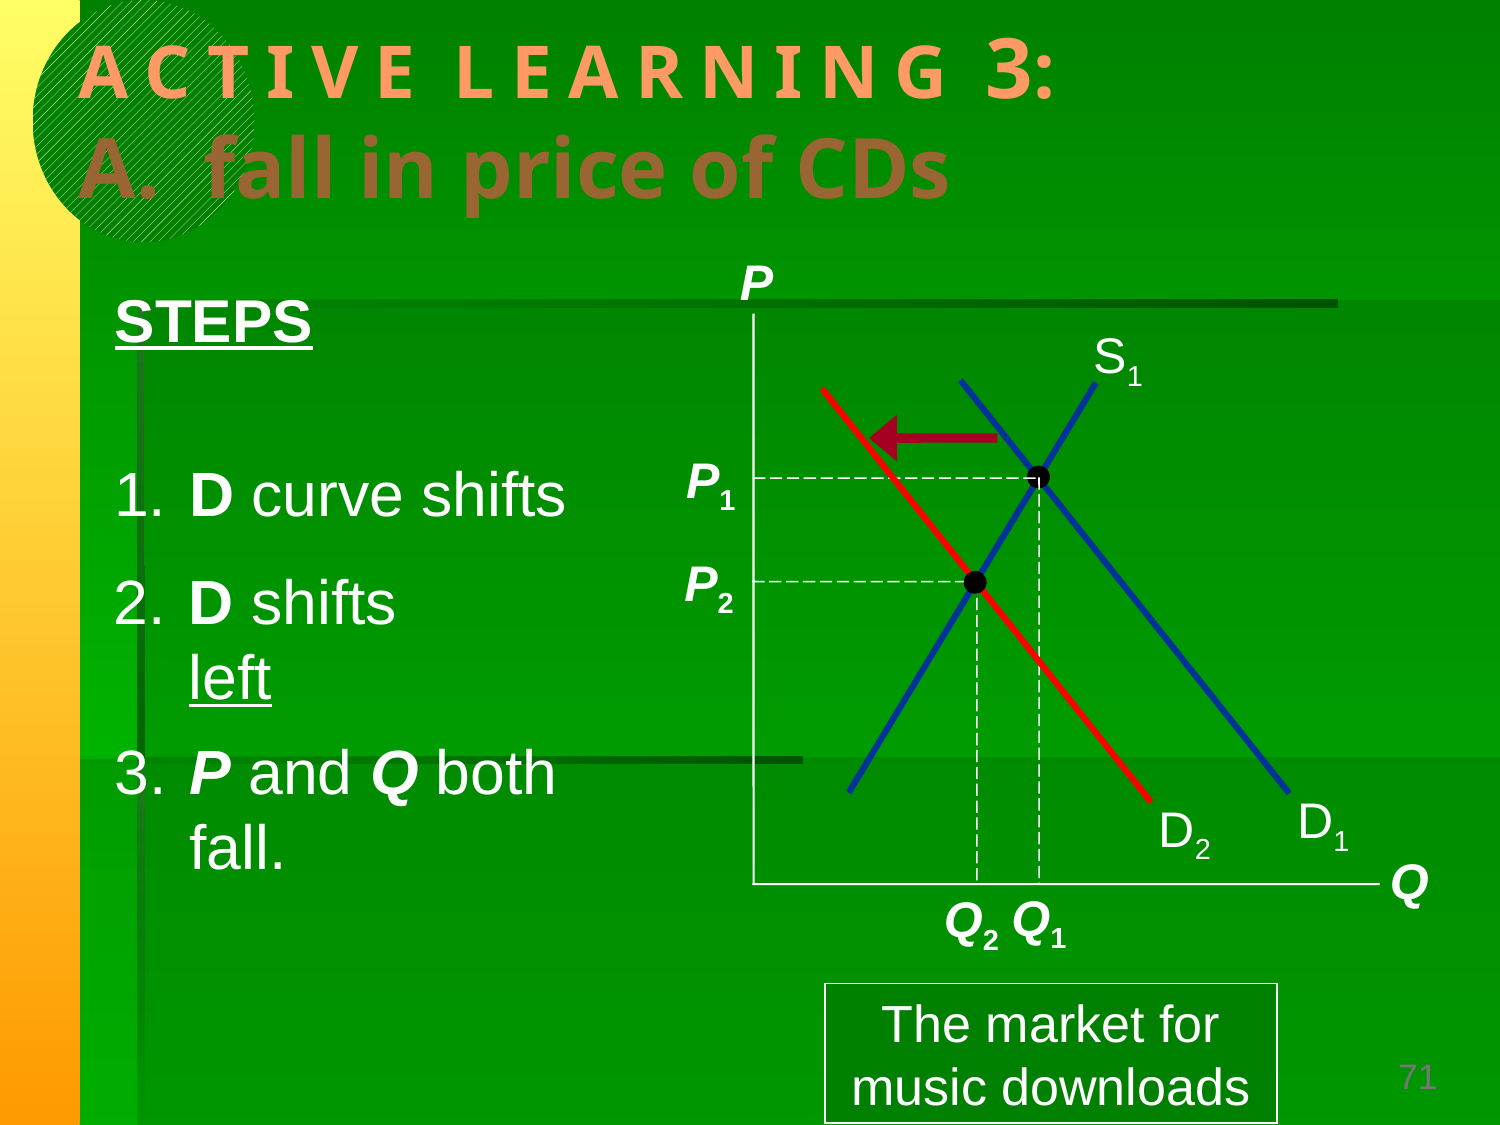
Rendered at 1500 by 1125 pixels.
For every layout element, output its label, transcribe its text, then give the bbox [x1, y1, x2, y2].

text_box 2. D shifts left [259, 555, 512, 645]
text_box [848, 316, 1167, 387]
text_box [721, 243, 1448, 918]
text_box STEPS [259, 275, 375, 365]
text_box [0, 0, 255, 1125]
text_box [821, 388, 1231, 866]
text_box The market for music downloads [825, 983, 1277, 1123]
text_box 3. P and Q both fall. [259, 724, 606, 883]
title A C T I V E L E A R N I N G 3: A. fall in price of CDs [259, 28, 1414, 203]
text_box 1. D curve shifts [259, 446, 606, 536]
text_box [1170, 379, 1369, 857]
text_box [670, 447, 816, 549]
text_box 71 [1383, 1044, 1484, 1106]
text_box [668, 551, 1012, 948]
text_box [1017, 873, 1080, 947]
